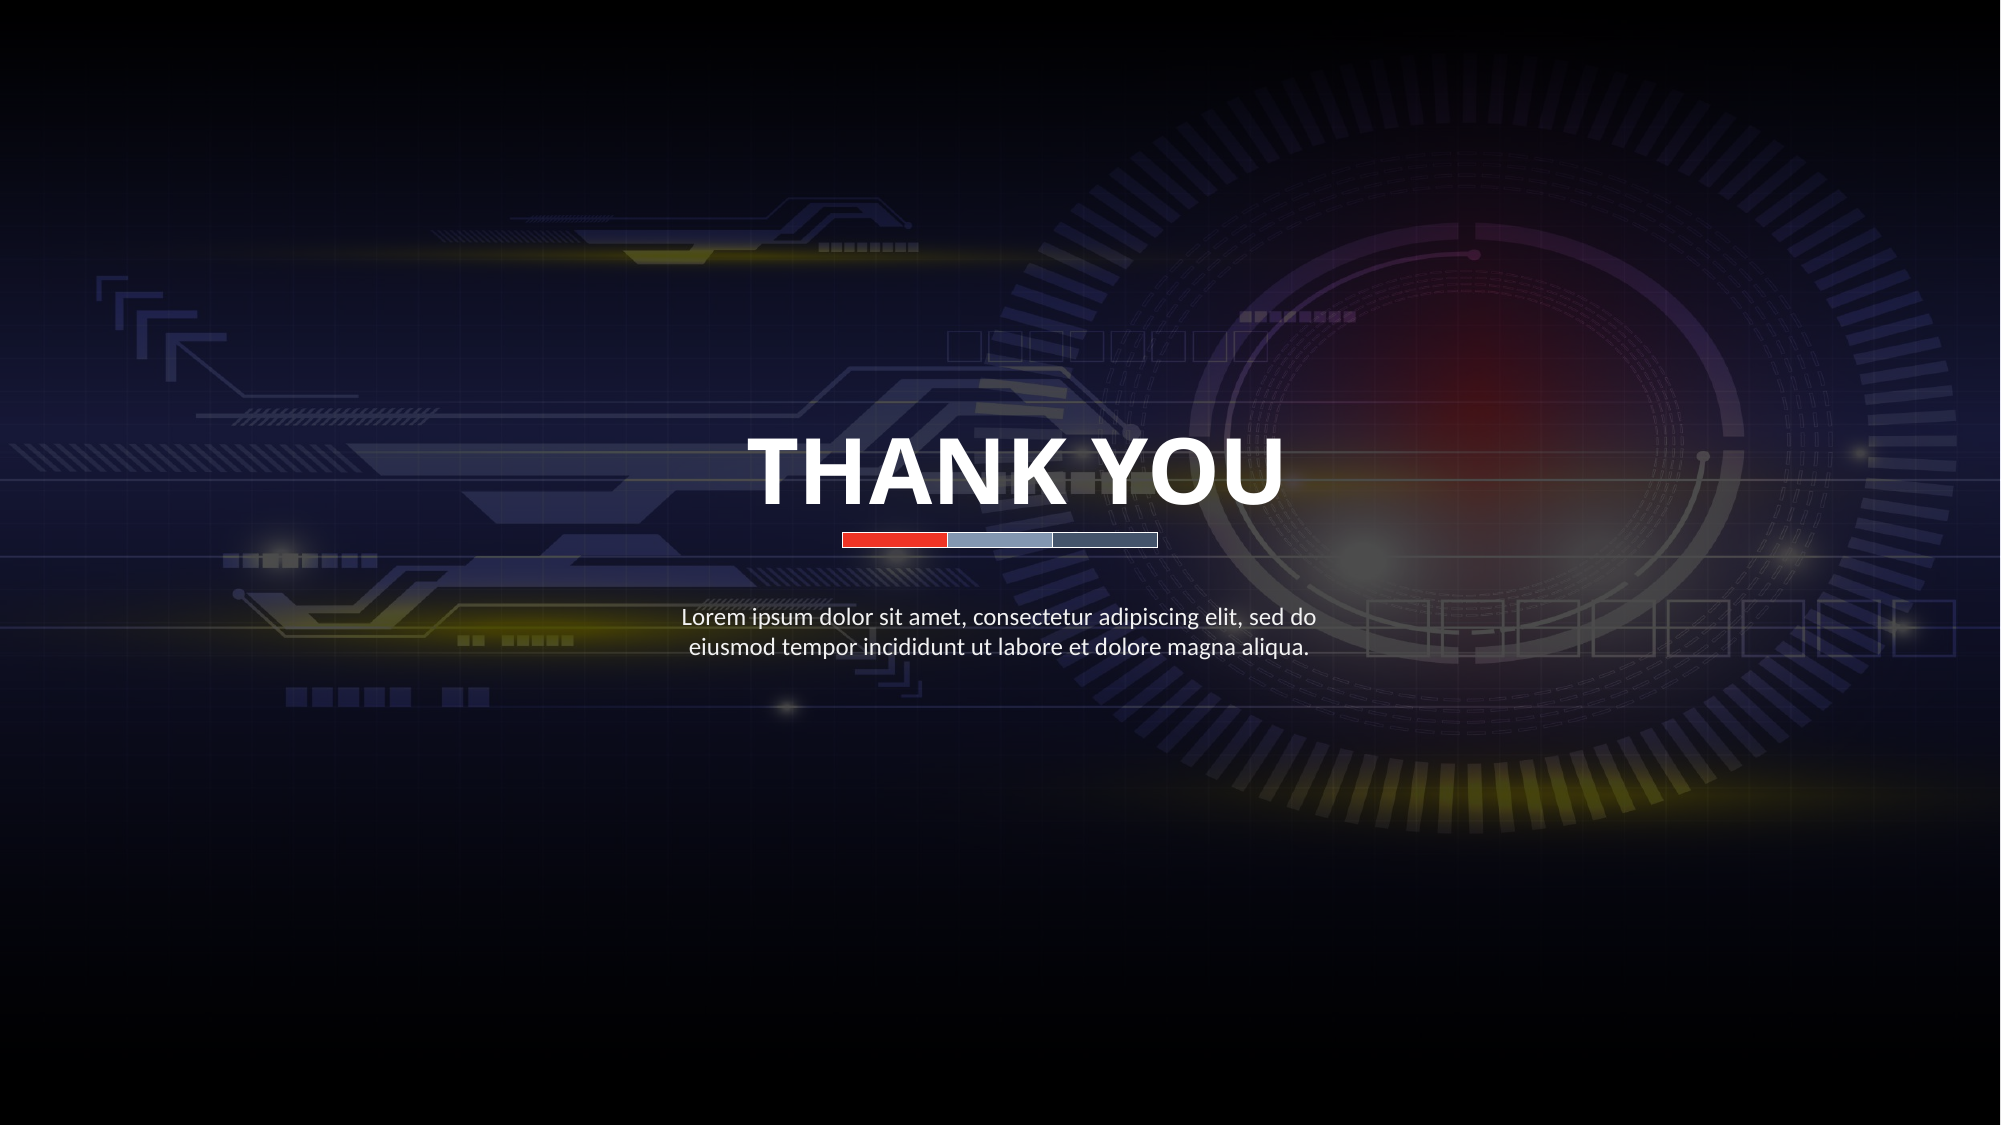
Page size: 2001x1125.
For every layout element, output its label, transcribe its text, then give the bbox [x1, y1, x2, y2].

text_box THANK YOU [565, 405, 1470, 531]
picture [0, 0, 2001, 1125]
text_box Lorem ipsum dolor sit amet, consectetur adipiscing elit, sed do eiusmod tempor incididunt ut labore et dolore magna aliqua. [660, 593, 1340, 668]
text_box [842, 532, 1158, 548]
